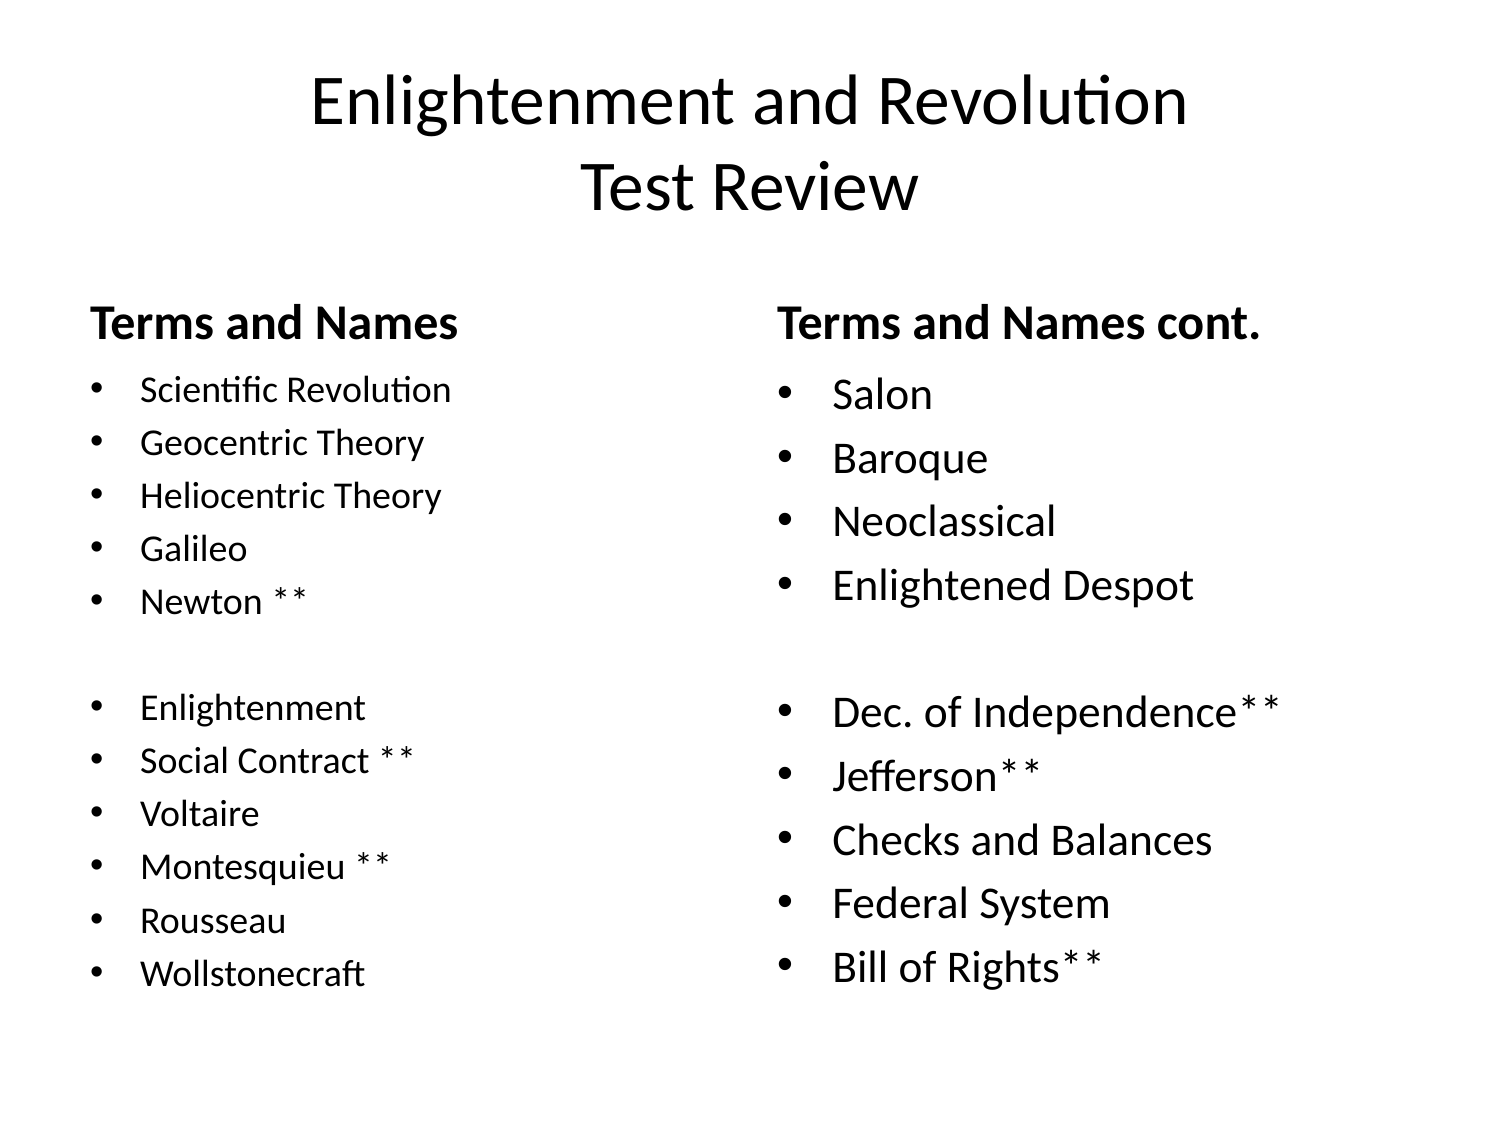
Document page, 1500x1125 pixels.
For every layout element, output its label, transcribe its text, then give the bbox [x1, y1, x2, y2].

list Terms and Names cont. [761, 251, 1425, 356]
list Scientific Revolution Geocentric Theory Heliocentric Theory Galileo Newton ** Enlightenment Social Contract ** Voltaire Montesquieu ** Rousseau Wollstonecraft [75, 356, 738, 1005]
list Terms and Names [75, 251, 738, 356]
title Enlightenment and Revolution Test Review [75, 45, 1425, 233]
list Salon Baroque Neoclassical Enlightened Despot Dec. of Independence** Jefferson** Checks and Balances Federal System Bill of Rights** [761, 356, 1425, 1005]
